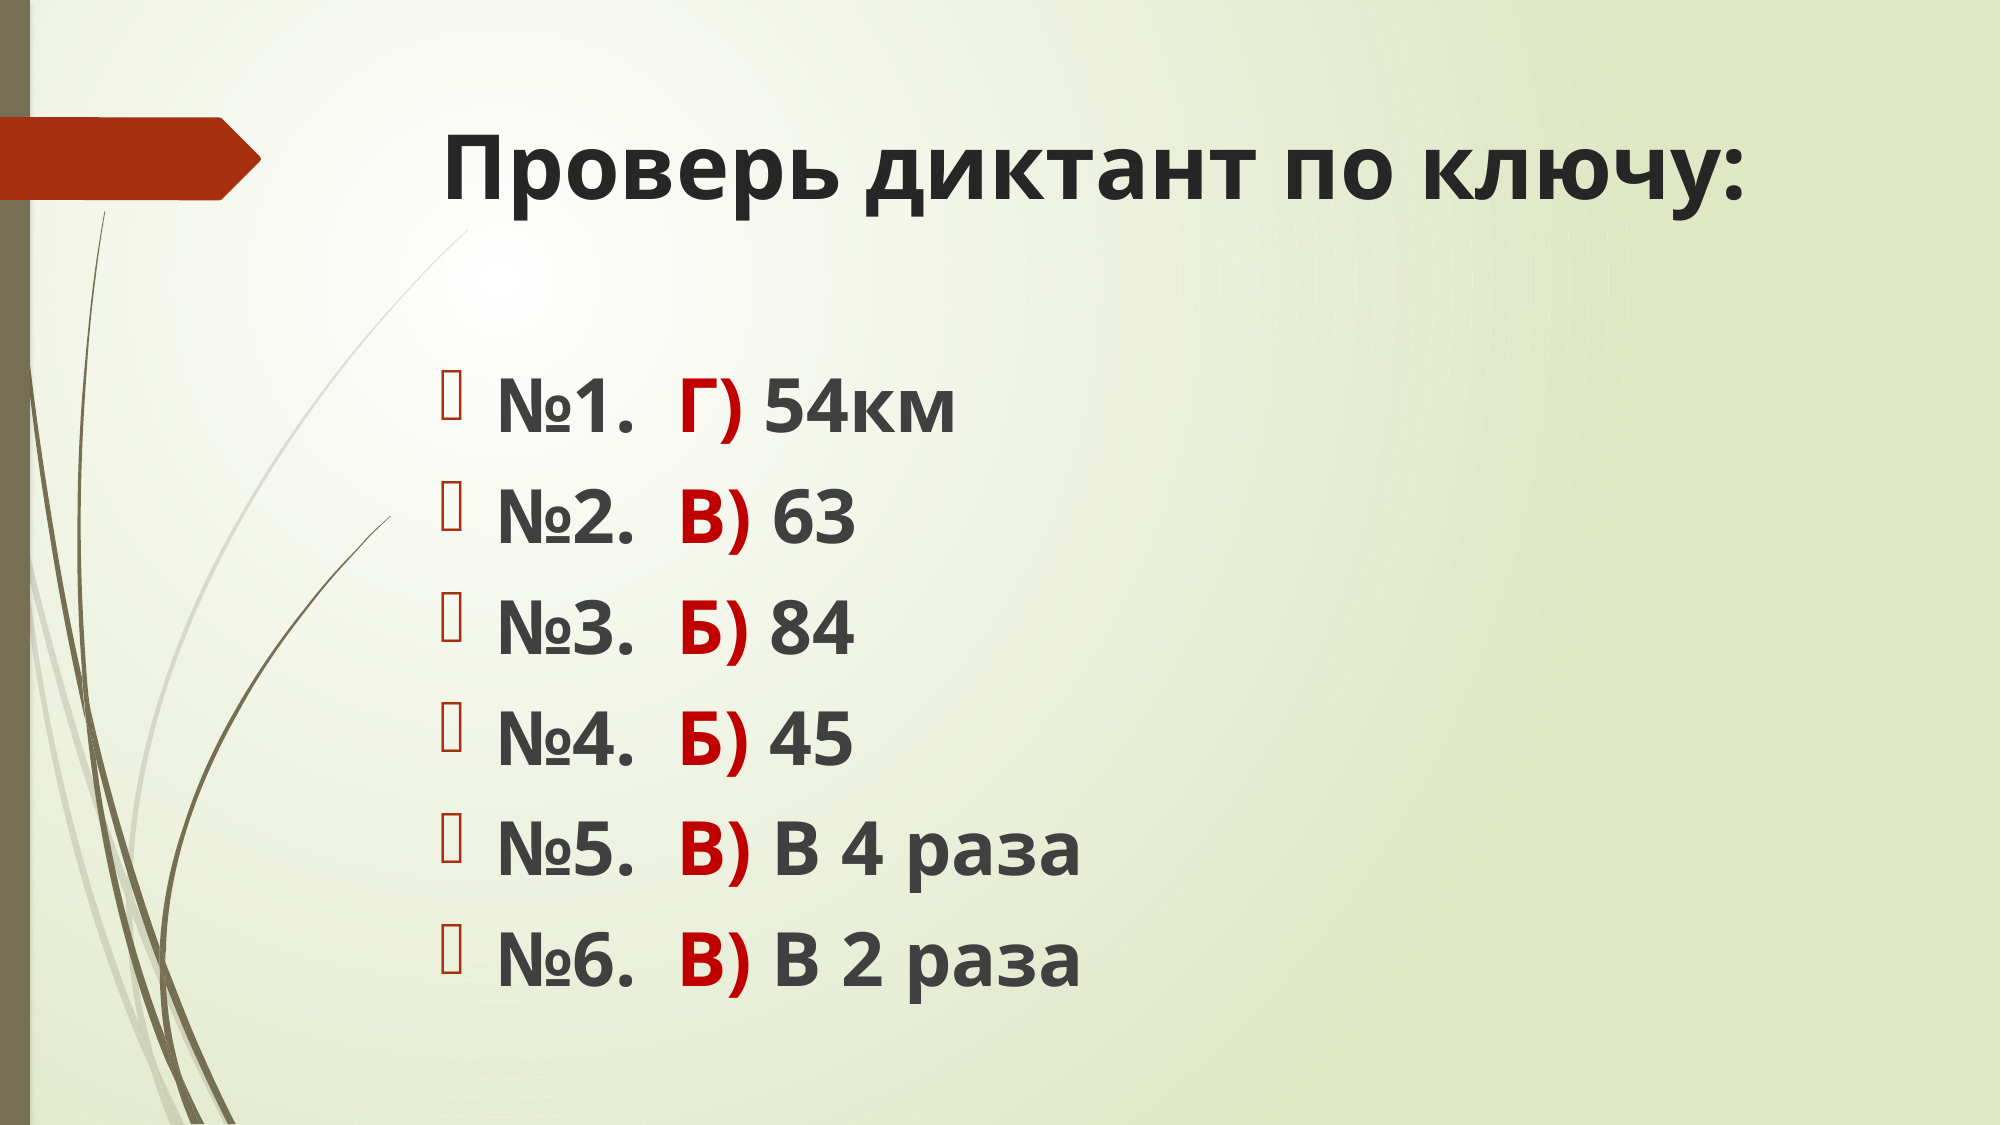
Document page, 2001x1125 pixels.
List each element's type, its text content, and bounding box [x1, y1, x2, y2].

list №1. Г) 54км №2. В) 63 №3. Б) 84 №4. Б) 45 №5. В) В 4 раза №6. В) В 2 раза [424, 350, 1888, 1019]
title Проверь диктант по ключу: [425, 102, 1888, 313]
